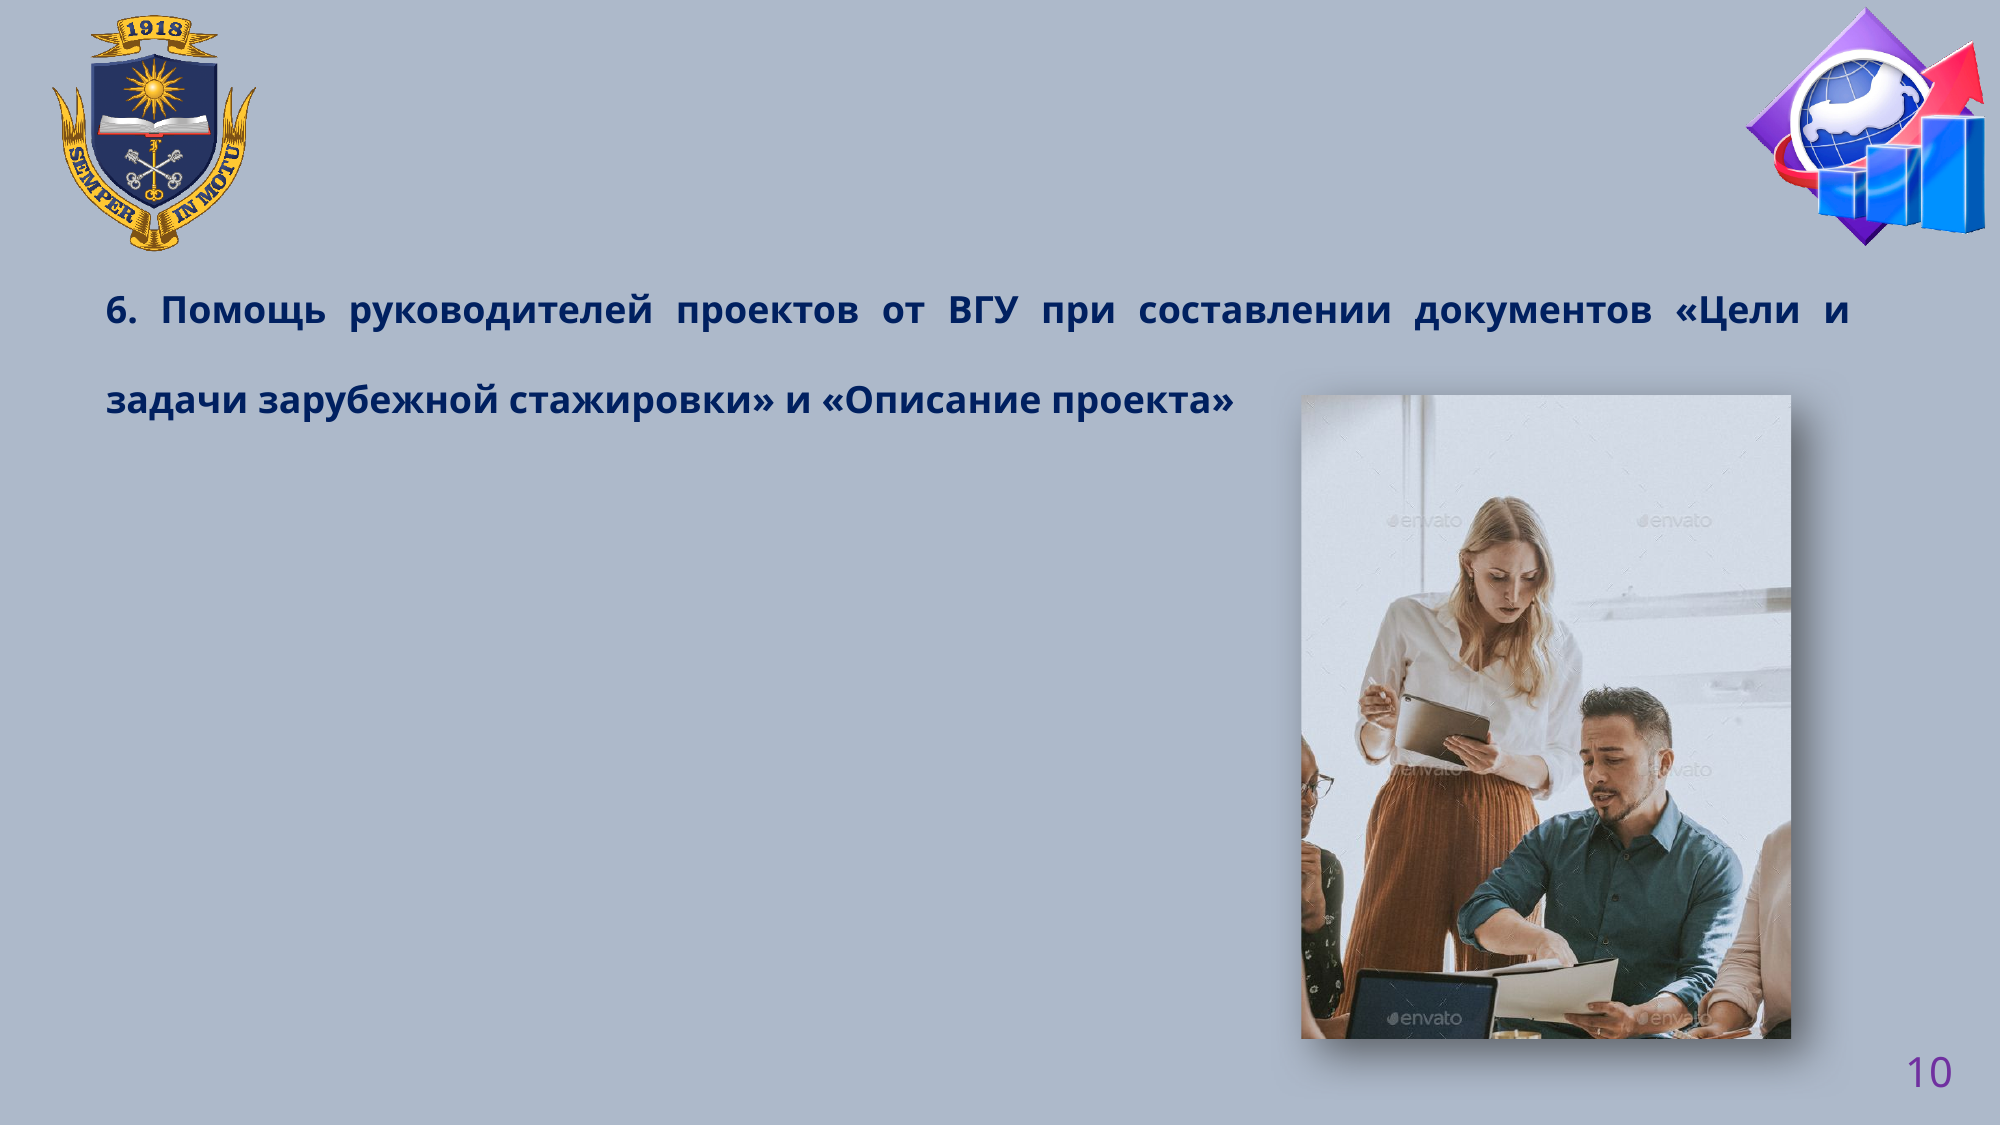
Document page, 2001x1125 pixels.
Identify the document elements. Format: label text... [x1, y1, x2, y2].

picture [1705, 0, 2000, 287]
text_box 6. Помощь руководителей проектов от ВГУ при составлении документов «Цели и задачи зарубежной стажировки» и «Описание проекта» [91, 233, 1867, 496]
picture [26, 0, 280, 323]
text_box 10 [1890, 1038, 1969, 1104]
picture [1301, 395, 1792, 1039]
